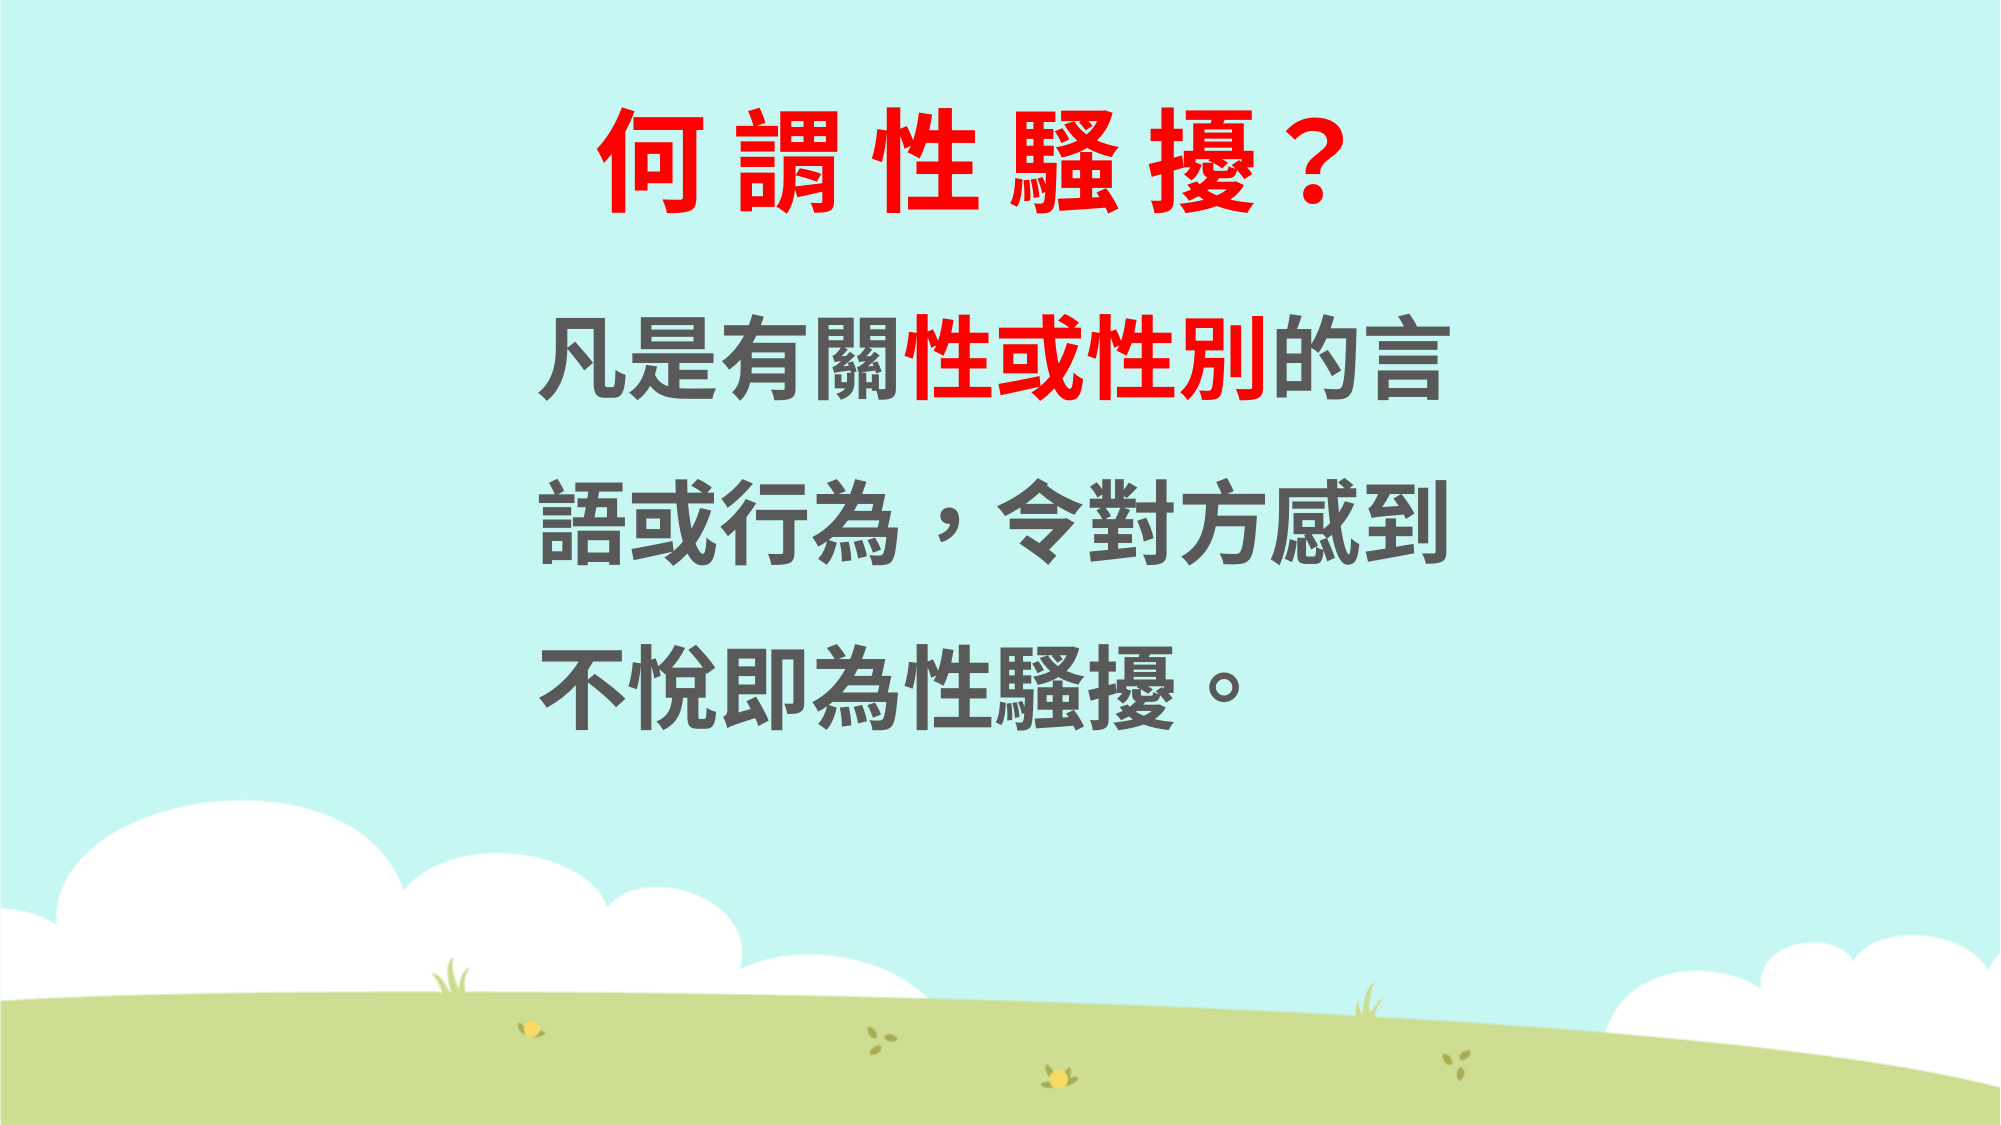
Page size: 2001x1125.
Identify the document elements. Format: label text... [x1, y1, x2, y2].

text_box 何 謂 性 騷 擾？ [579, 83, 1387, 234]
text_box 凡是有關性或性別的言語或行為，令對方感到不悅即為性騷擾。 [521, 238, 1473, 748]
picture [0, 0, 2001, 1125]
